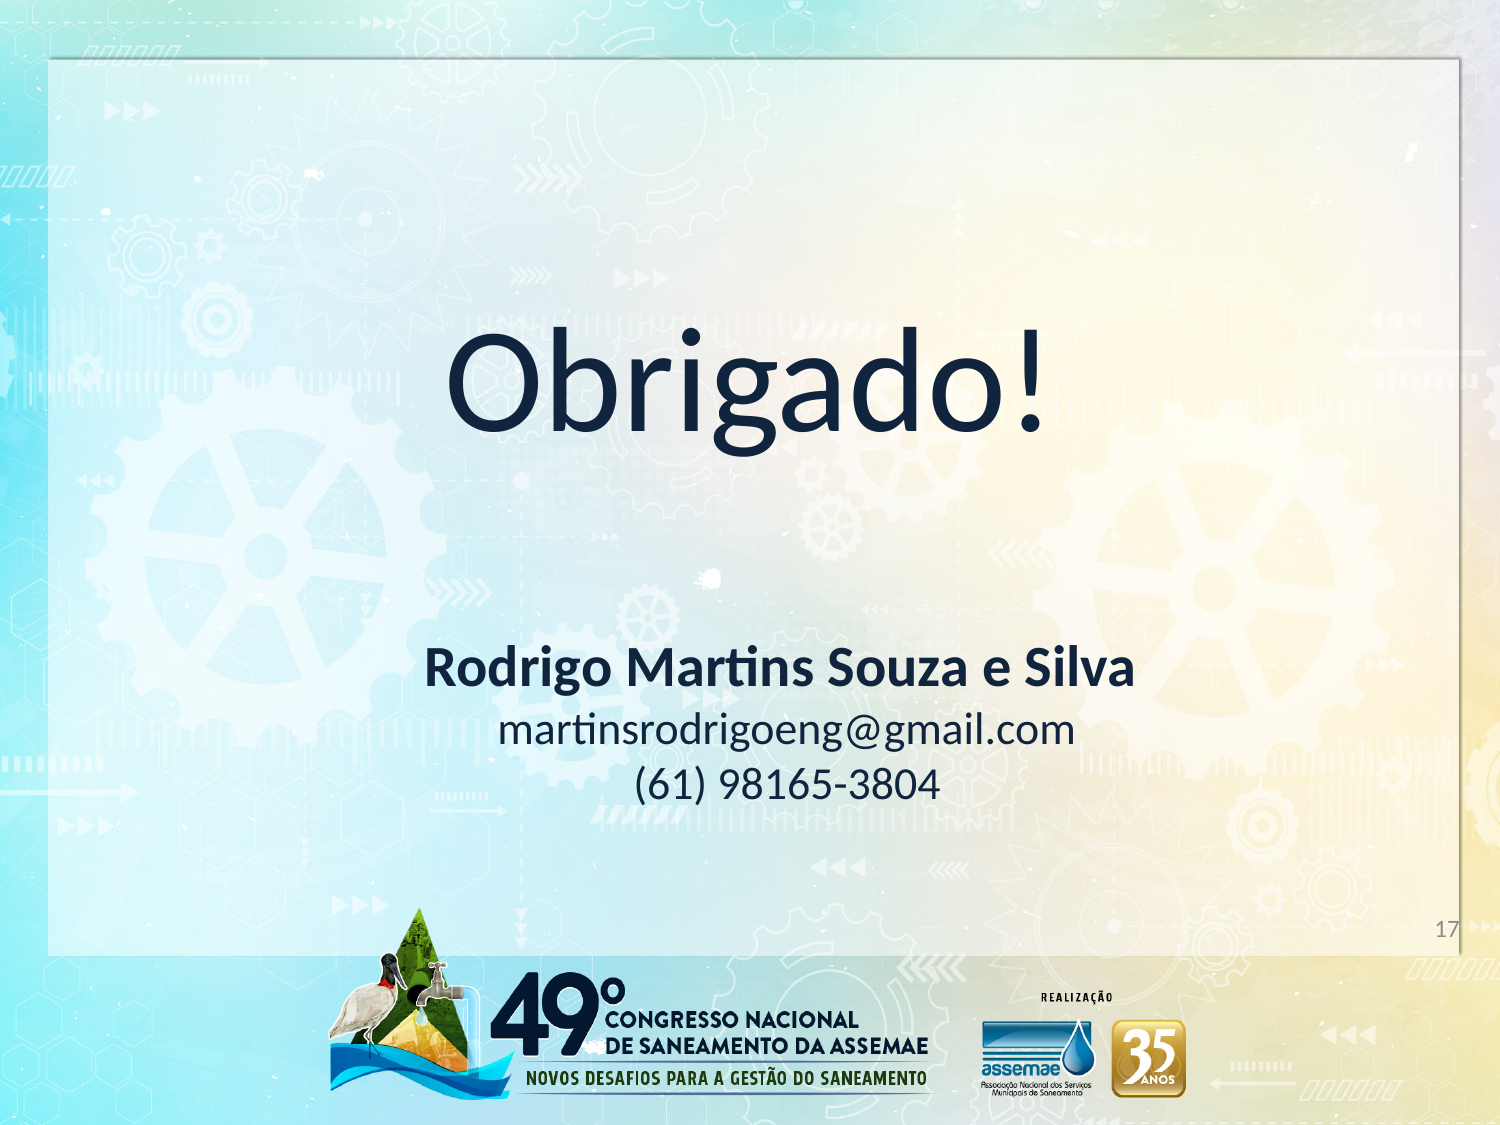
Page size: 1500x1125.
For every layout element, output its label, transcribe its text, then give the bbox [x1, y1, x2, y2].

text_box Obrigado! [412, 392, 1088, 462]
text_box Rodrigo Martins Souza e Silva martinsrodrigoeng@gmail.com (61) 98165-3804 [135, 609, 1422, 828]
slide_number 17 [1403, 891, 1475, 963]
picture [0, 0, 1500, 1125]
